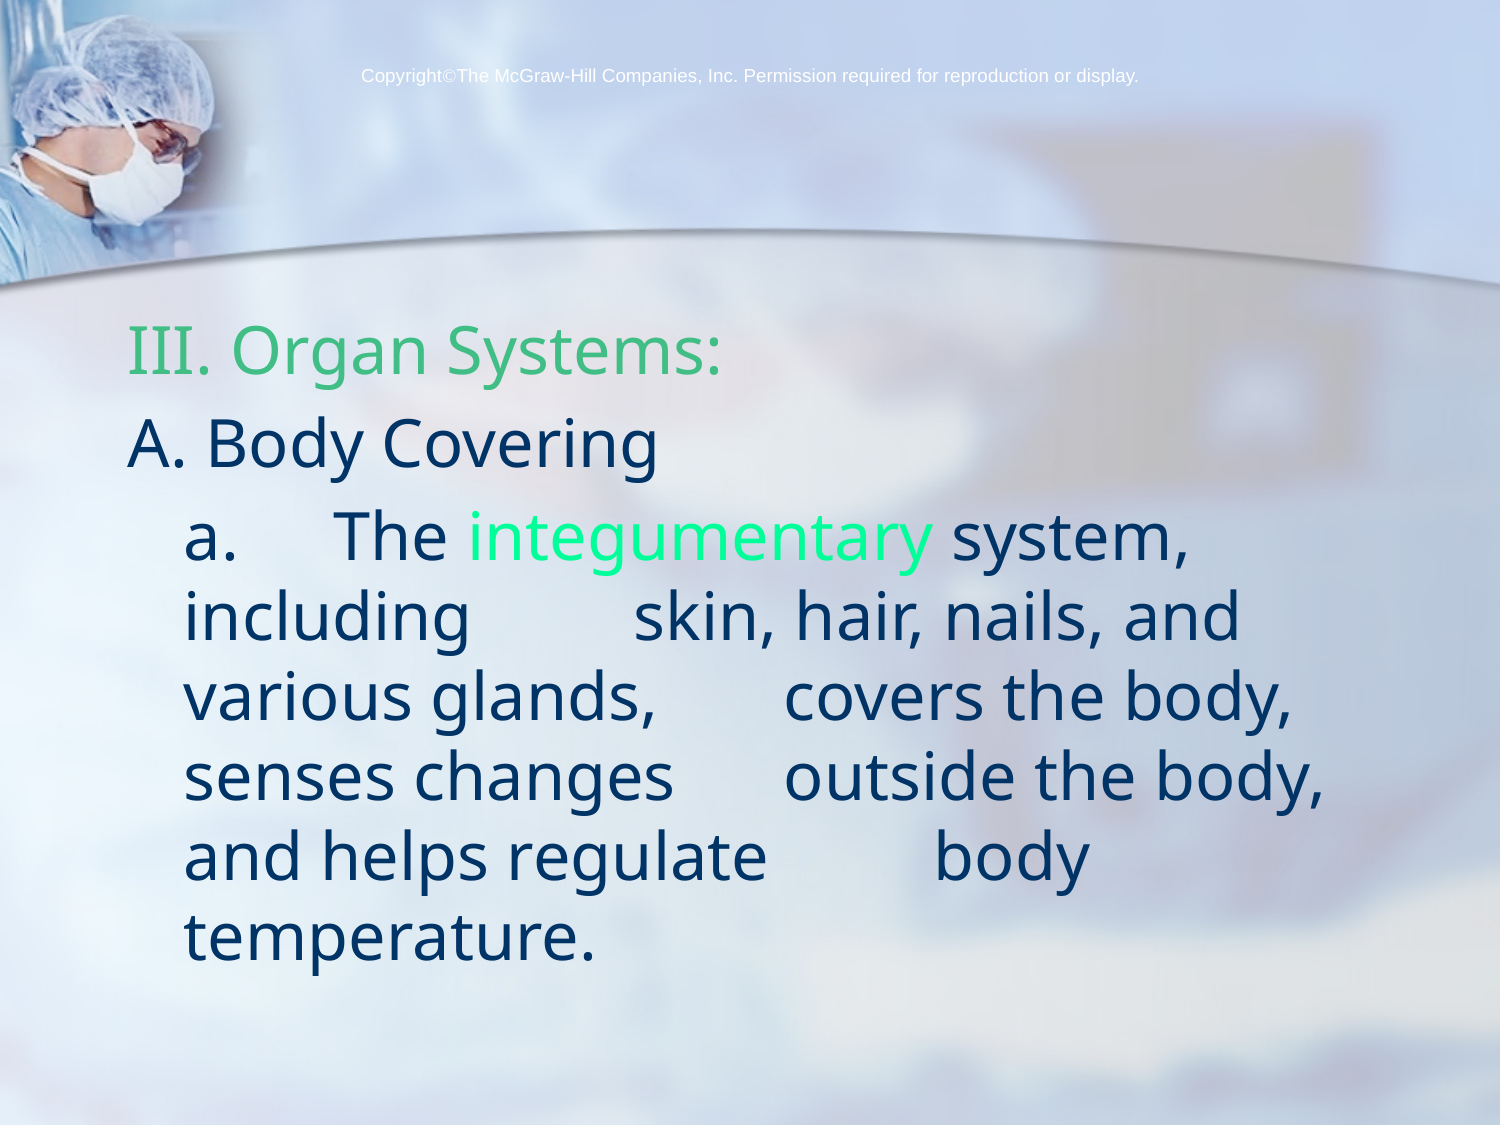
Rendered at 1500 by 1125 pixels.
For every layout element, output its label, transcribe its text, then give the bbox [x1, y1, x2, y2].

picture [0, 0, 1500, 1125]
text_box CopyrightThe McGraw-Hill Companies, Inc. Permission required for reproduction or display. [112, 56, 1388, 94]
list III. Organ Systems: A. Body Covering a. The integumentary system, including skin, hair, nails, and various glands, covers the body, senses changes outside the body, and helps regulate body temperature. [112, 299, 1388, 976]
